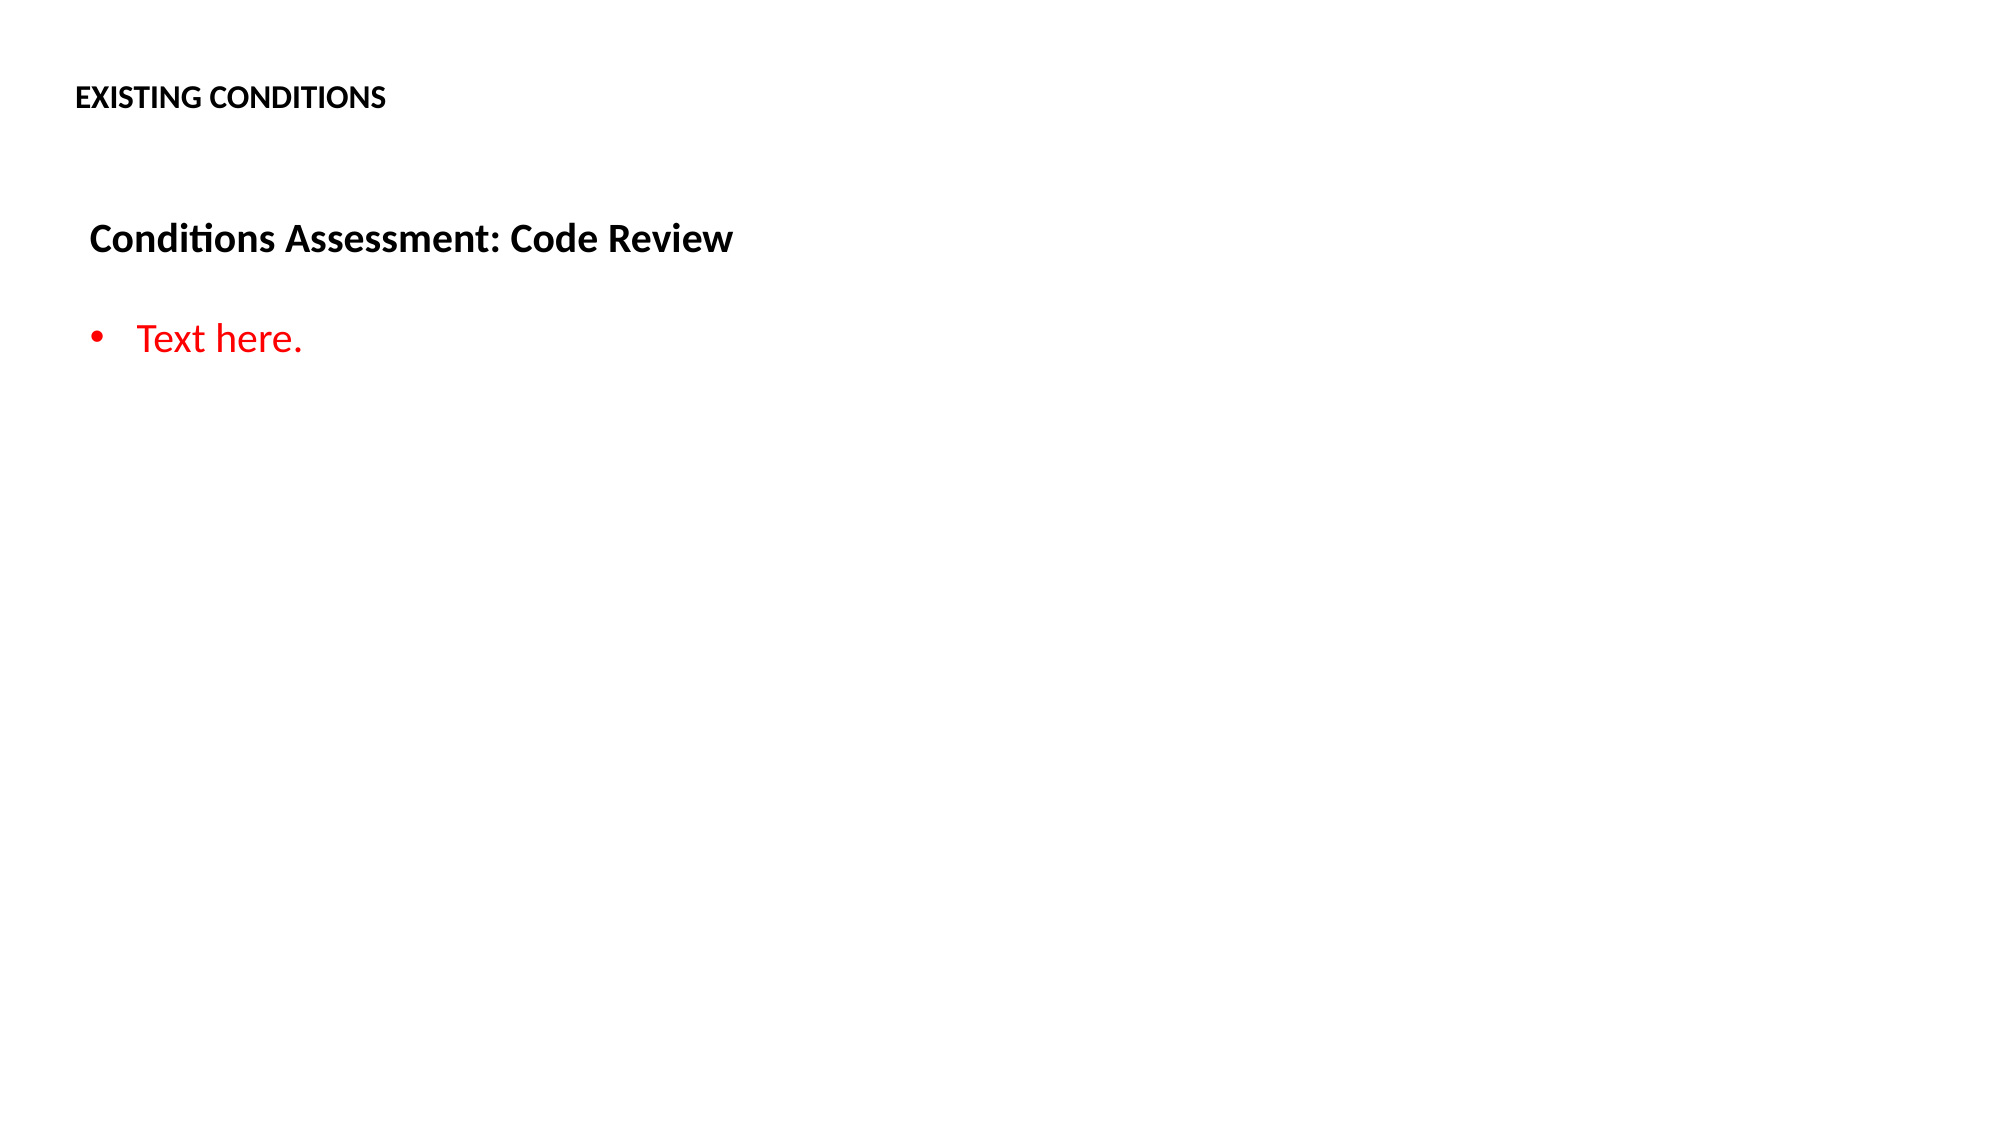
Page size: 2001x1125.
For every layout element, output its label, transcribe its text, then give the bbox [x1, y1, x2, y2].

text_box EXISTING CONDITIONS [74, 74, 1001, 115]
text_box Conditions Assessment: Code Review Text here. [75, 203, 973, 369]
